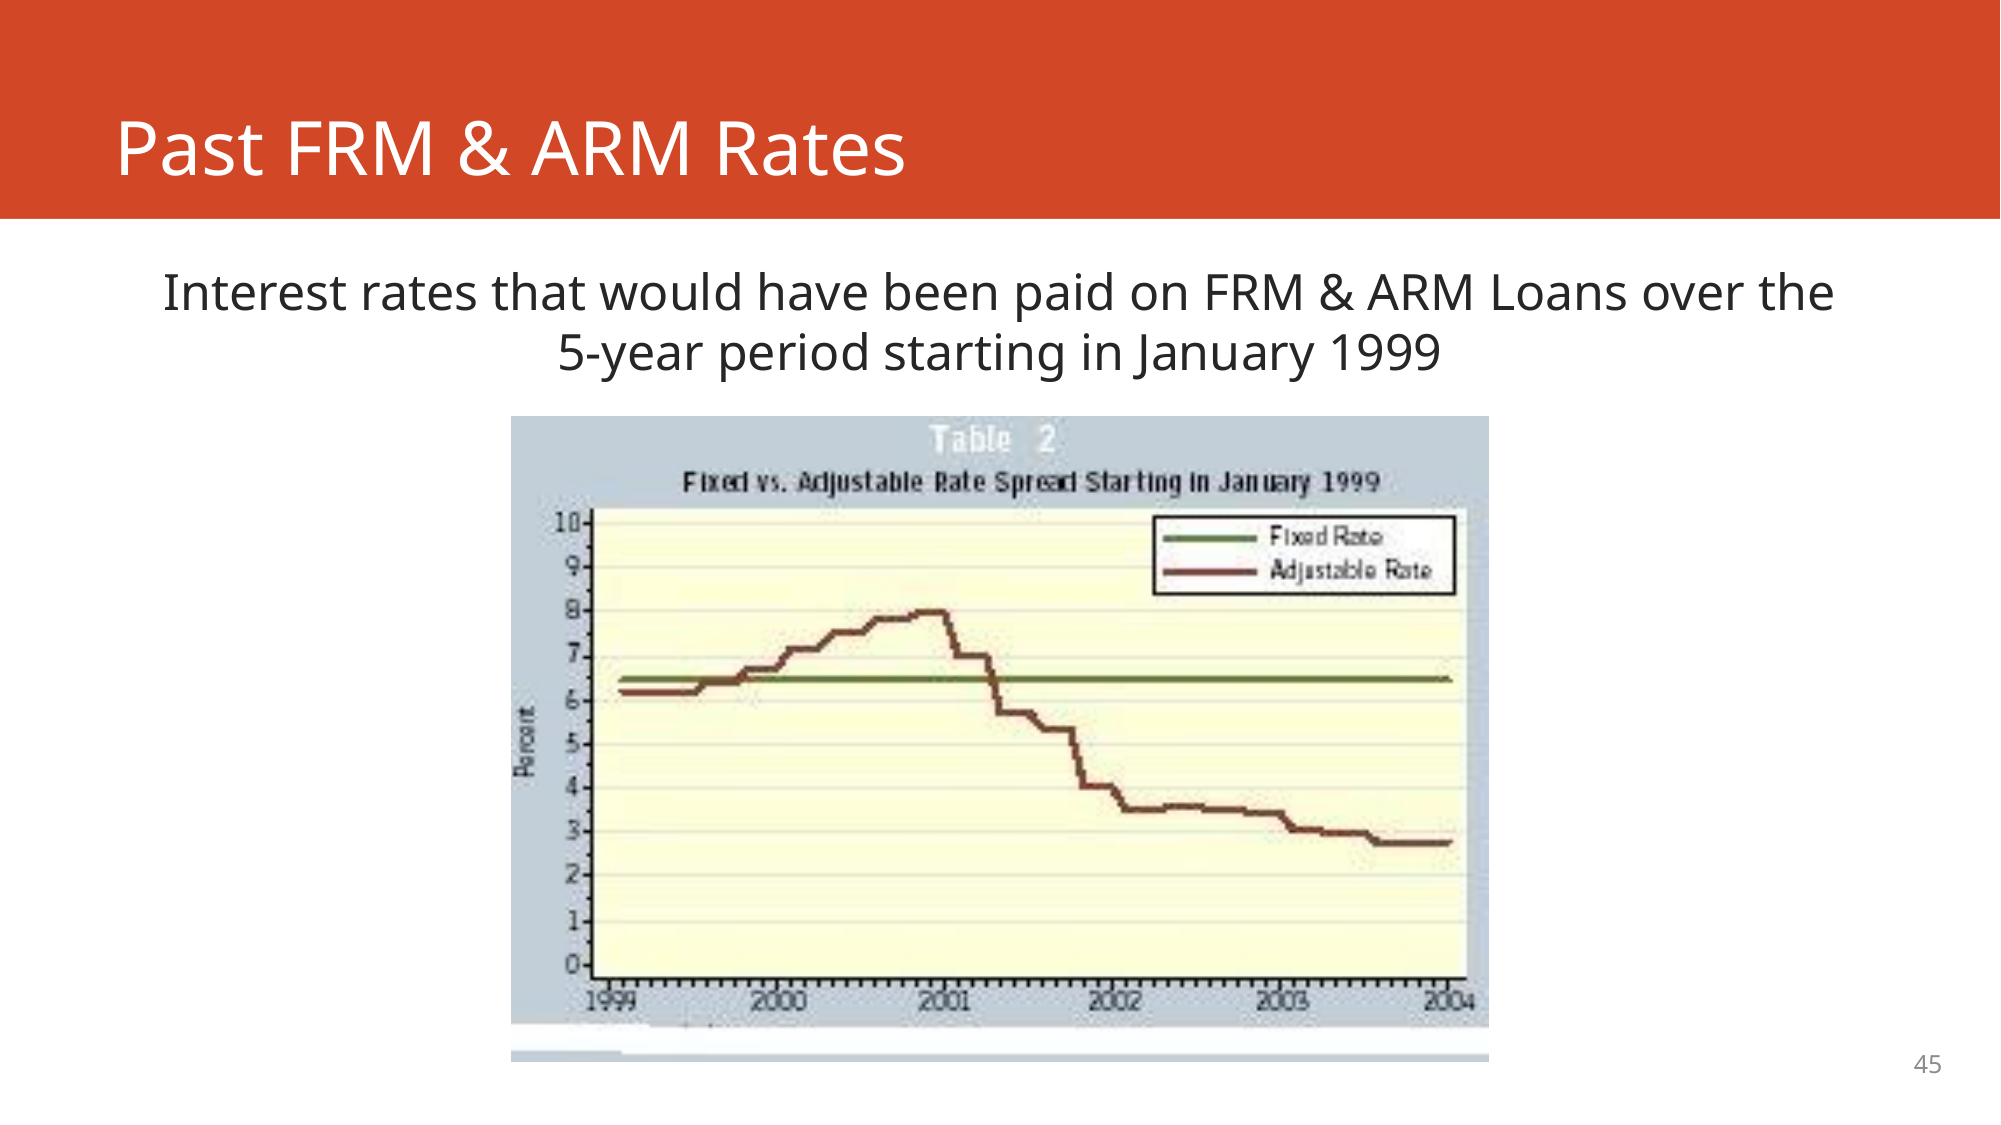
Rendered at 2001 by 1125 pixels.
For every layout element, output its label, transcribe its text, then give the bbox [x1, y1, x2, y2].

slide_number 45 [1419, 1035, 1958, 1096]
picture [511, 416, 1489, 1062]
list Interest rates that would have been paid on FRM & ARM Loans over the 5-year period starting in January 1999 [137, 253, 1863, 444]
title Past FRM & ARM Rates [99, 0, 1863, 199]
